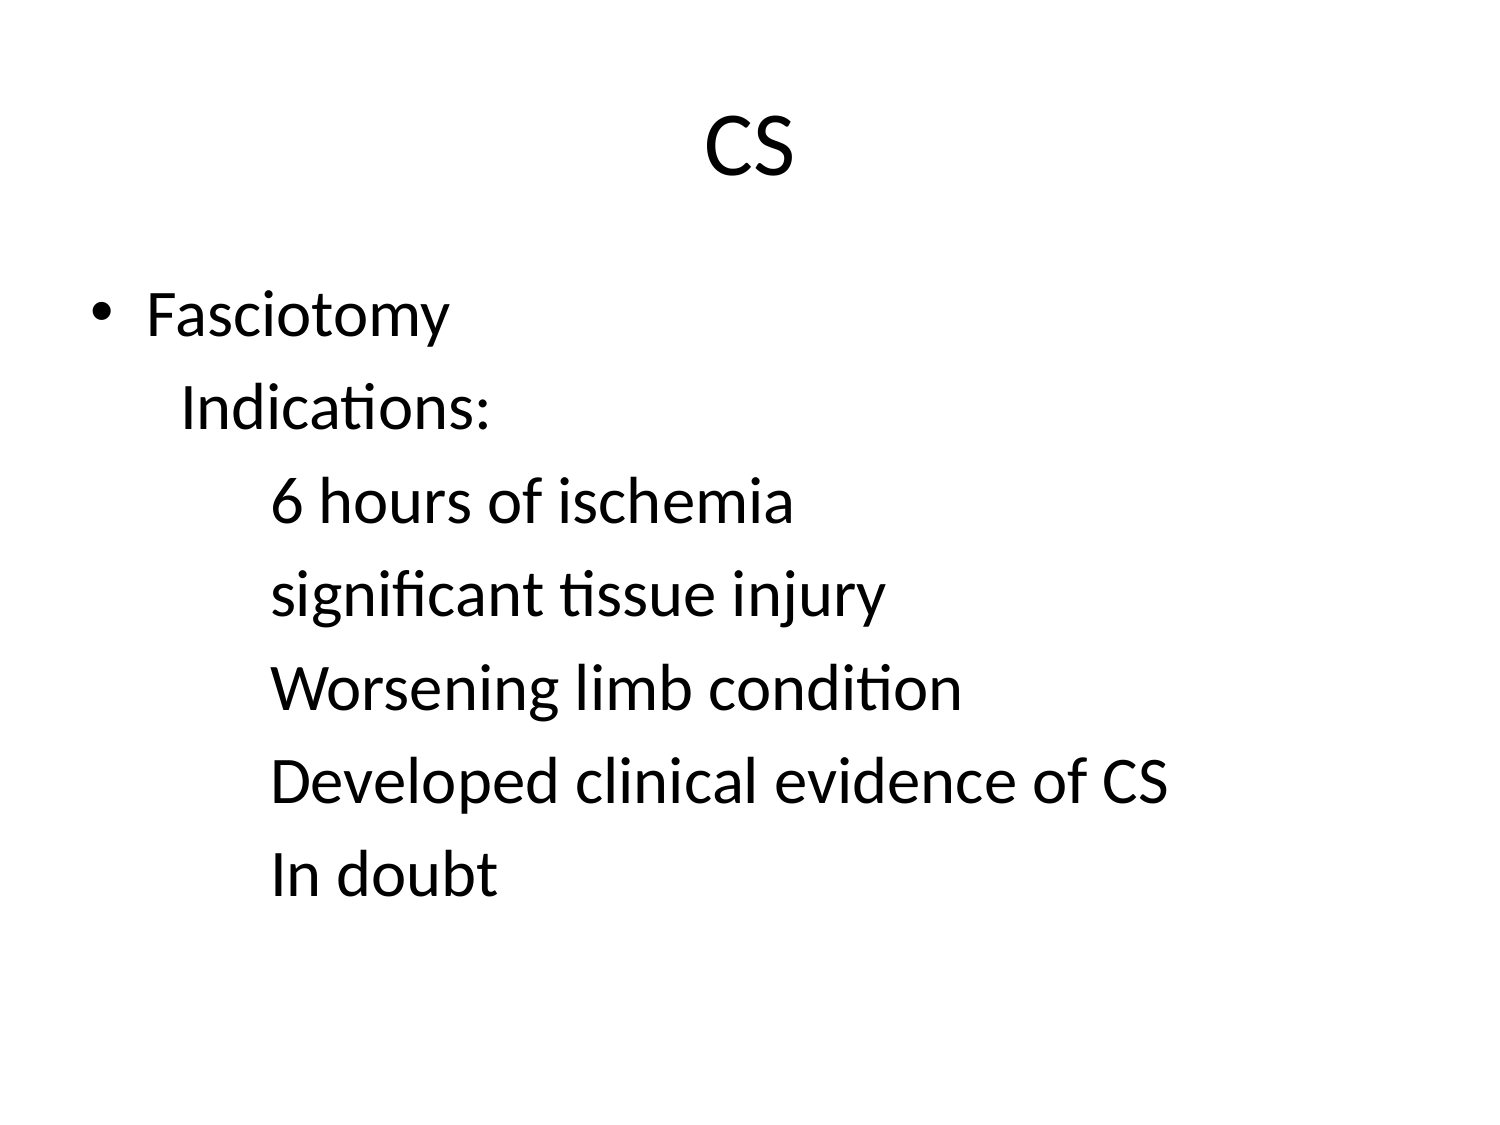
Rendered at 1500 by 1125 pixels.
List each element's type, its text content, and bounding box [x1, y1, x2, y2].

title CS [75, 45, 1425, 233]
list Fasciotomy Indications: 6 hours of ischemia significant tissue injury Worsening limb condition Developed clinical evidence of CS In doubt [75, 262, 1425, 1005]
